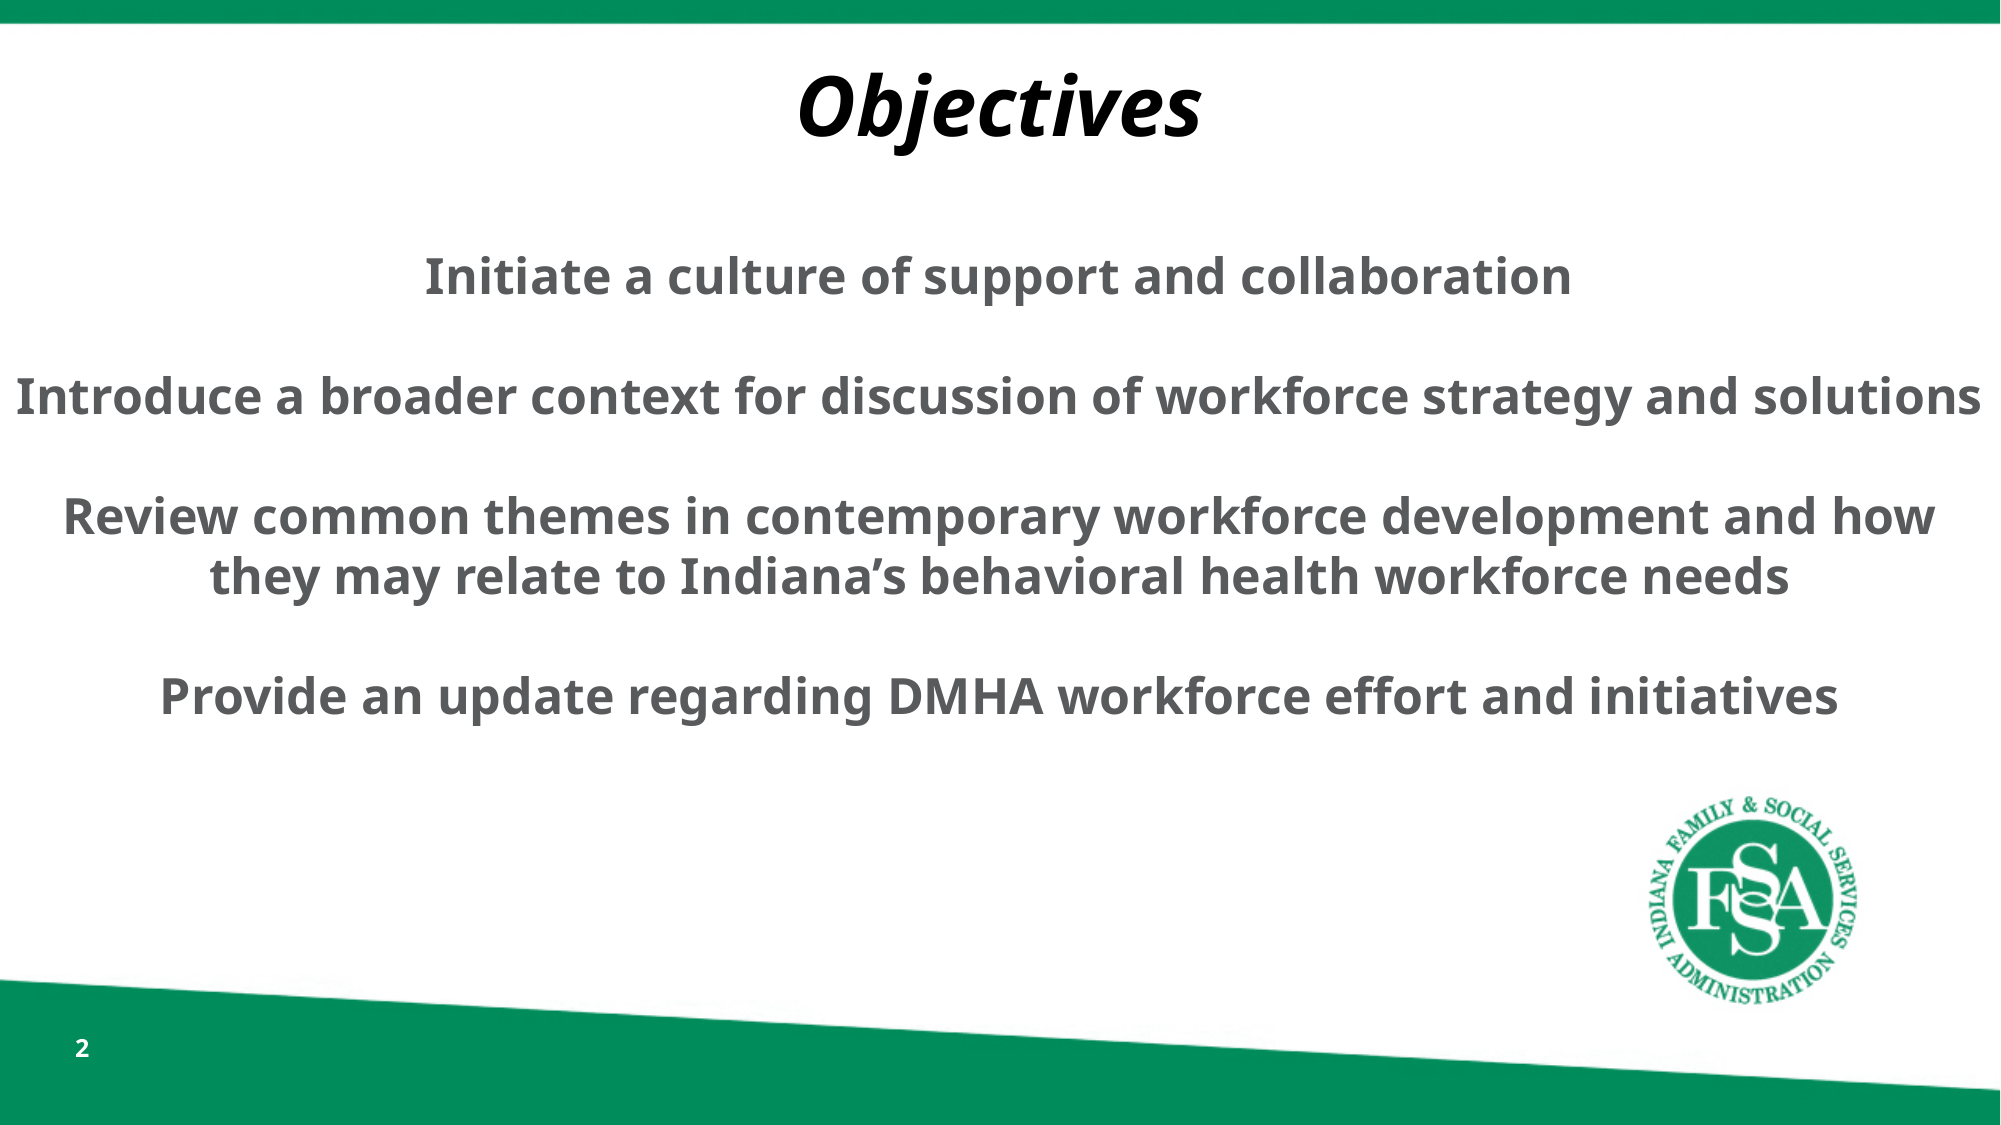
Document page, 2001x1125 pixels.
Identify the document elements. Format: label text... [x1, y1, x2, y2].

slide_number 2 [60, 1020, 510, 1080]
picture [0, 0, 2001, 1125]
text_box Objectives [0, 45, 2000, 160]
title Initiate a culture of support and collaboration Introduce a broader context for discussion of workforce strategy and solutions Review common themes in contemporary workforce development and how they may relate to Indiana’s behavioral health workforce needs Provide an update regarding DMHA workforce effort and initiatives [0, 237, 2000, 825]
